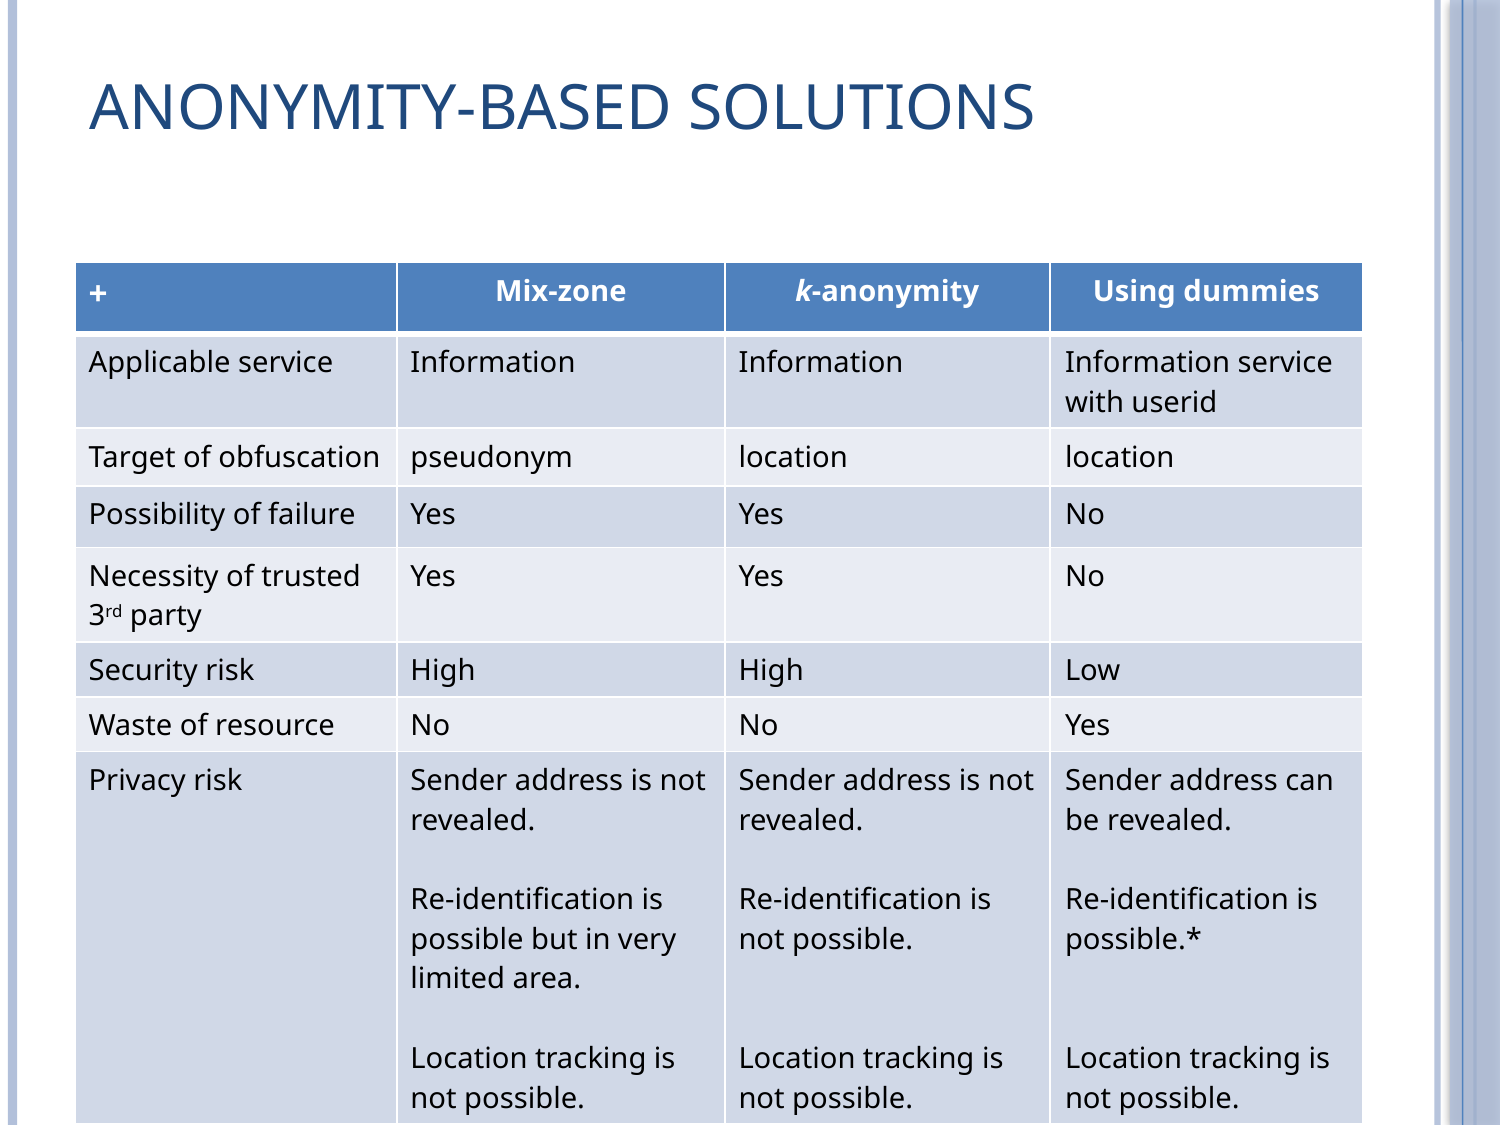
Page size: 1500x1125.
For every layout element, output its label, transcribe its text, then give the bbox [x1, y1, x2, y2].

table_cell Yes [1051, 698, 1362, 751]
table_cell High [726, 643, 1049, 696]
table_cell Possibility of failure [76, 487, 396, 547]
table_cell High [398, 643, 724, 696]
table_header Using dummies [1051, 263, 1362, 331]
table_cell Necessity of trusted 3rd party [76, 548, 396, 641]
table_header k-anonymity [726, 263, 1049, 331]
table_cell Yes [726, 548, 1049, 641]
table_header Mix-zone [398, 263, 724, 331]
table_cell Yes [398, 487, 724, 547]
table_cell No [398, 698, 724, 751]
table_cell pseudonym [398, 429, 724, 485]
table_cell location [726, 429, 1049, 485]
table_cell Target of obfuscation [76, 429, 396, 485]
table_cell Information [398, 337, 724, 427]
table_cell No [726, 698, 1049, 751]
table_cell Security risk [76, 643, 396, 696]
table_cell No [1051, 487, 1362, 547]
table_cell No [1051, 548, 1362, 641]
table_cell Information [726, 337, 1049, 427]
table_cell location [1051, 429, 1362, 485]
table_cell Information service with userid [1051, 337, 1362, 427]
table_cell Low [1051, 643, 1362, 696]
title Anonymity-based Solutions [75, 45, 1375, 150]
table_cell Yes [398, 548, 724, 641]
table_cell Privacy risk [76, 752, 396, 1123]
table_cell Applicable service [76, 337, 396, 427]
table_cell Sender address is not revealed. Re-identification is not possible. Location tracking is not possible. [726, 752, 1049, 1123]
table_cell Sender address is not revealed. Re-identification is possible but in very limited area. Location tracking is not possible. [398, 752, 724, 1123]
table_cell Waste of resource [76, 698, 396, 751]
table_cell Sender address can be revealed. Re-identification is possible.* Location tracking is not possible. [1051, 752, 1362, 1123]
table_cell Yes [726, 487, 1049, 547]
table_header + [76, 263, 396, 331]
